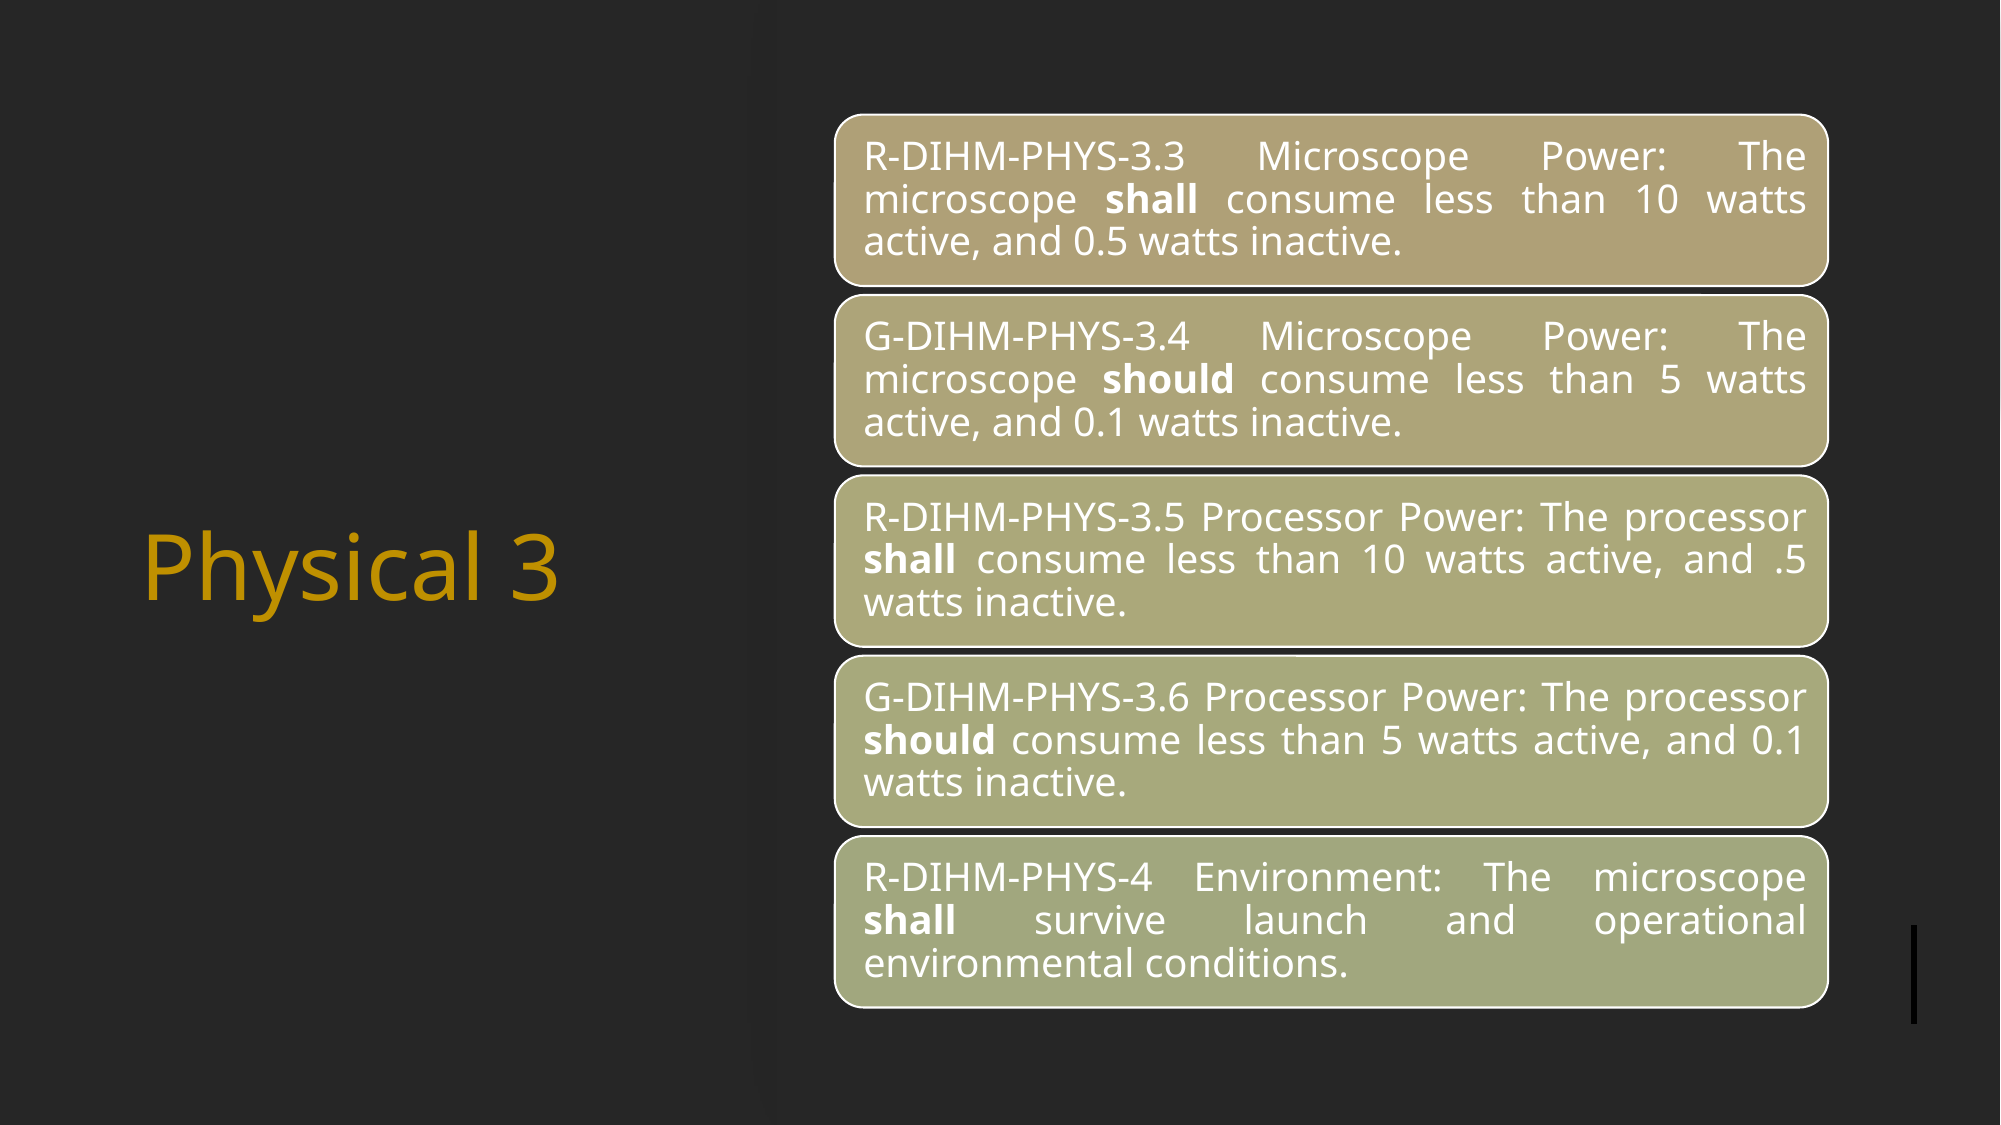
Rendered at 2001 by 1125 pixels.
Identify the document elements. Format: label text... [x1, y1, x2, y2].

text_box [776, 0, 2000, 1125]
title Physical 3 [124, 140, 692, 987]
text_box [0, 0, 776, 1125]
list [834, 98, 1829, 1024]
